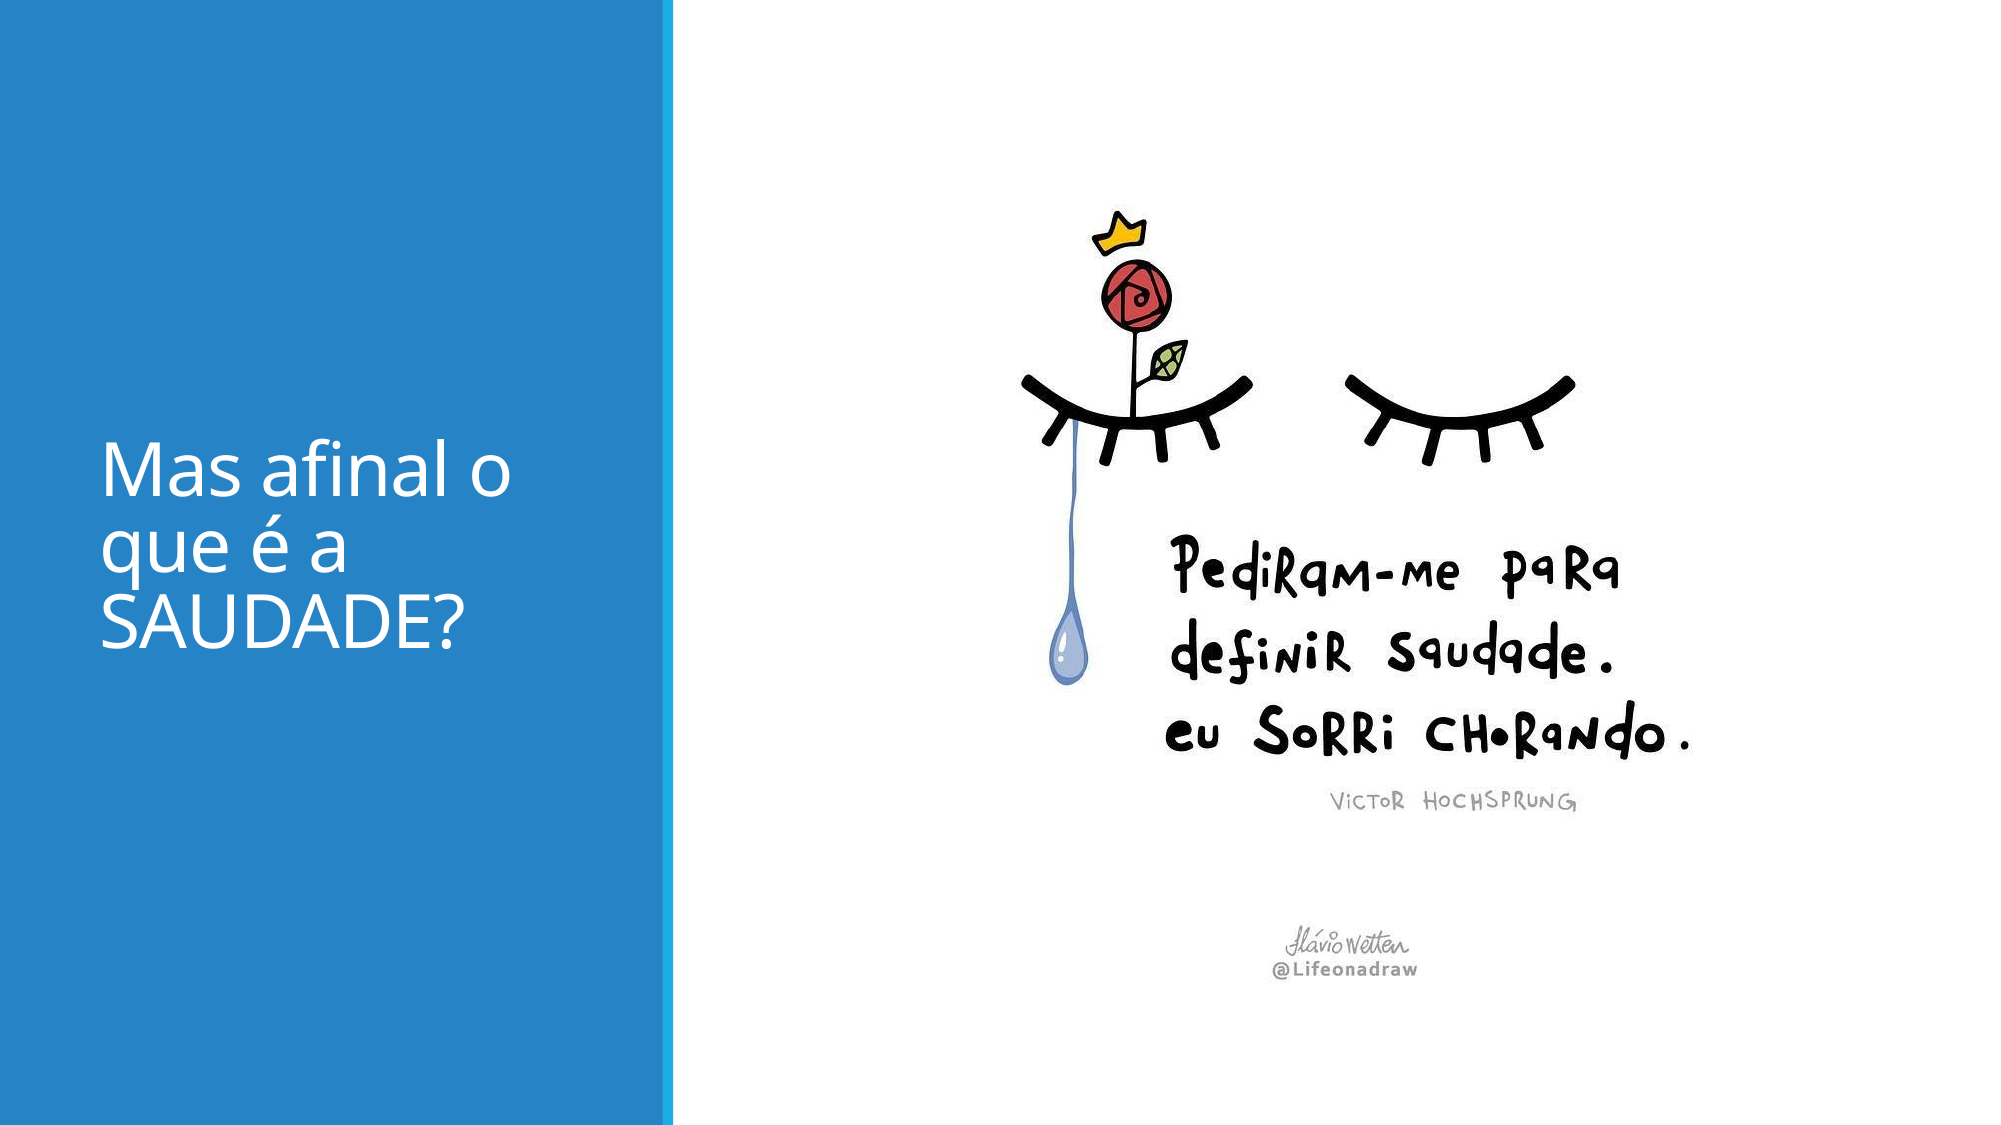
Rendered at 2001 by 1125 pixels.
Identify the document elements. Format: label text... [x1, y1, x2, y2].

title Mas afinal o que é a SAUDADE? [84, 296, 610, 672]
picture [817, 30, 1882, 1095]
